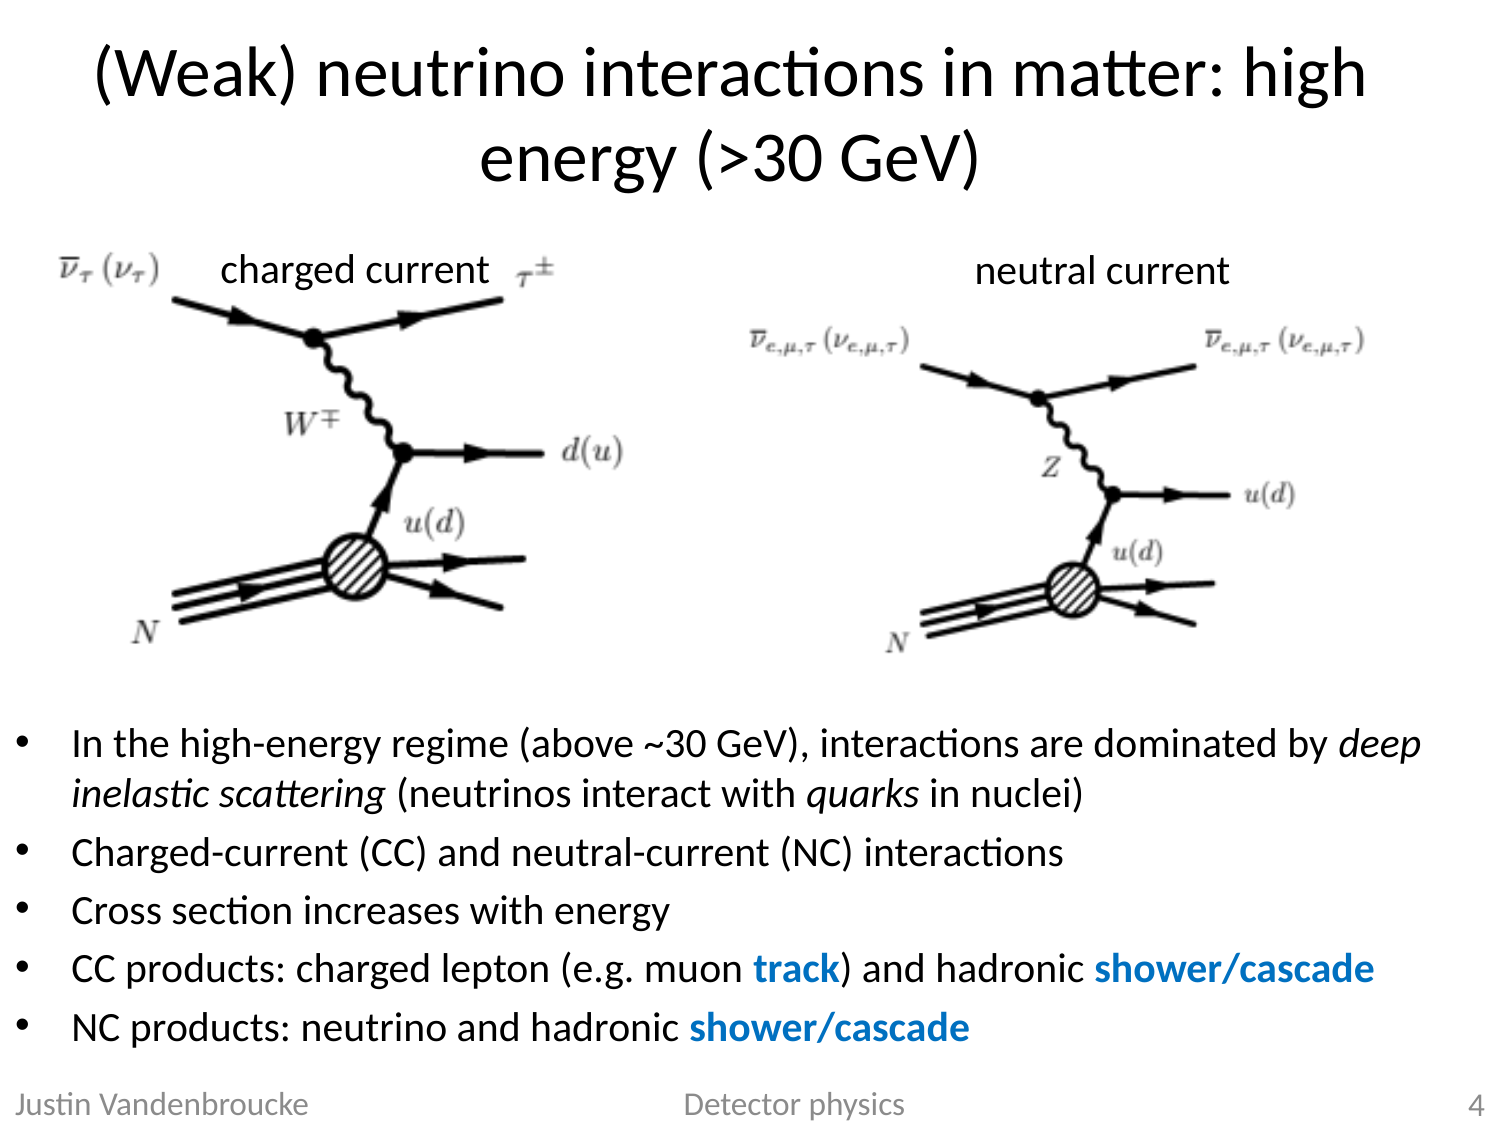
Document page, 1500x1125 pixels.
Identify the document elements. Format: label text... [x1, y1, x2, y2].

slide_number 4 [1145, 1079, 1500, 1125]
picture [18, 209, 1407, 684]
title (Weak) neutrino interactions in matter: high energy (>30 GeV) [56, 16, 1407, 205]
footer Justin Vandenbroucke Detector physics [0, 1078, 1014, 1125]
list In the high-energy regime (above ~30 GeV), interactions are dominated by deep inelastic scattering (neutrinos interact with quarks in nuclei) Charged-current (CC) and neutral-current (NC) interactions Cross section increases with energy CC products: charged lepton (e.g. muon track) and hadronic shower/cascade NC products: neutrino and hadronic shower/cascade [0, 708, 1500, 1050]
